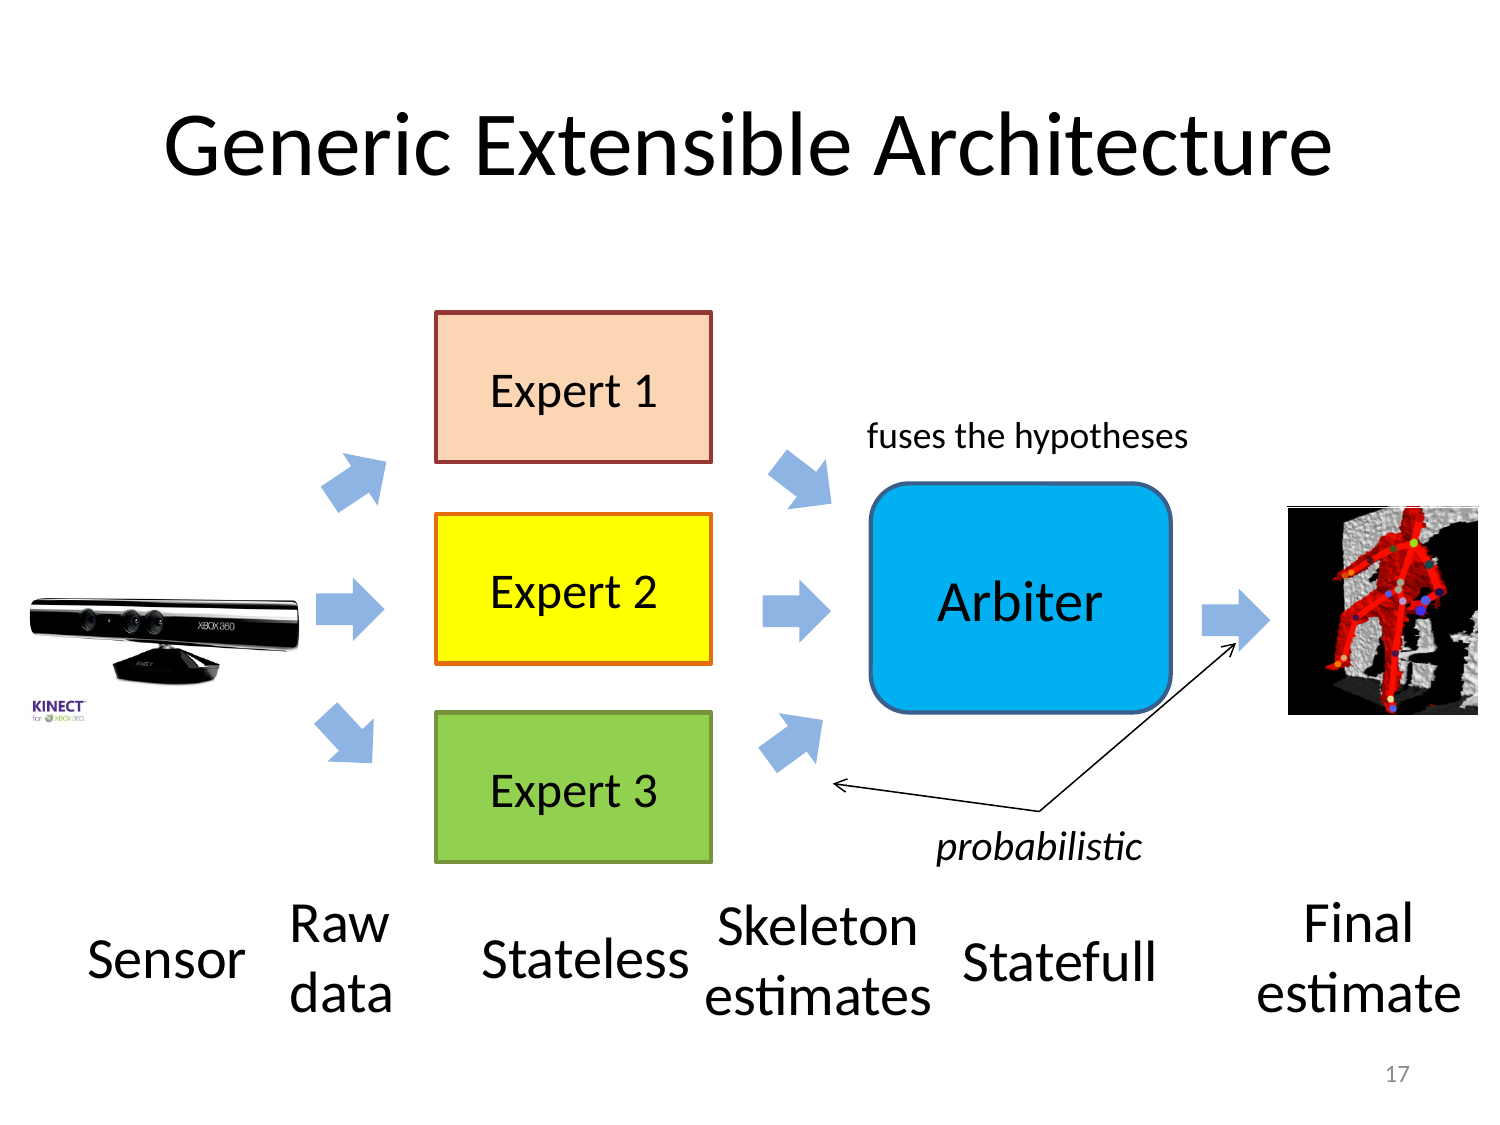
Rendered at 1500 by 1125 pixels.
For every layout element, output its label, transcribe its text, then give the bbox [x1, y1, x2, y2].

text_box [760, 577, 834, 645]
text_box [1199, 586, 1273, 654]
text_box Statefull [947, 916, 1173, 1001]
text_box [1038, 642, 1237, 812]
text_box probabilistic [921, 820, 1158, 877]
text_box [832, 783, 1033, 812]
picture [23, 551, 311, 731]
text_box Skeleton estimates [689, 879, 948, 1035]
text_box [765, 447, 834, 512]
text_box Final estimate [1241, 877, 1477, 1032]
text_box [318, 450, 389, 516]
title Generic Extensible Architecture [75, 45, 1425, 233]
text_box Arbiter [868, 481, 1173, 715]
text_box Expert 2 [434, 512, 713, 666]
text_box fuses the hypotheses [852, 403, 1215, 464]
slide_number 17 [1074, 1042, 1425, 1103]
text_box [756, 711, 825, 776]
text_box Expert 3 [434, 710, 713, 864]
text_box [316, 700, 376, 766]
picture [1287, 506, 1479, 716]
text_box Expert 1 [434, 310, 713, 464]
text_box Raw data [274, 877, 410, 1032]
text_box Sensor [72, 912, 263, 998]
text_box [316, 575, 387, 643]
text_box Stateless [466, 912, 689, 998]
